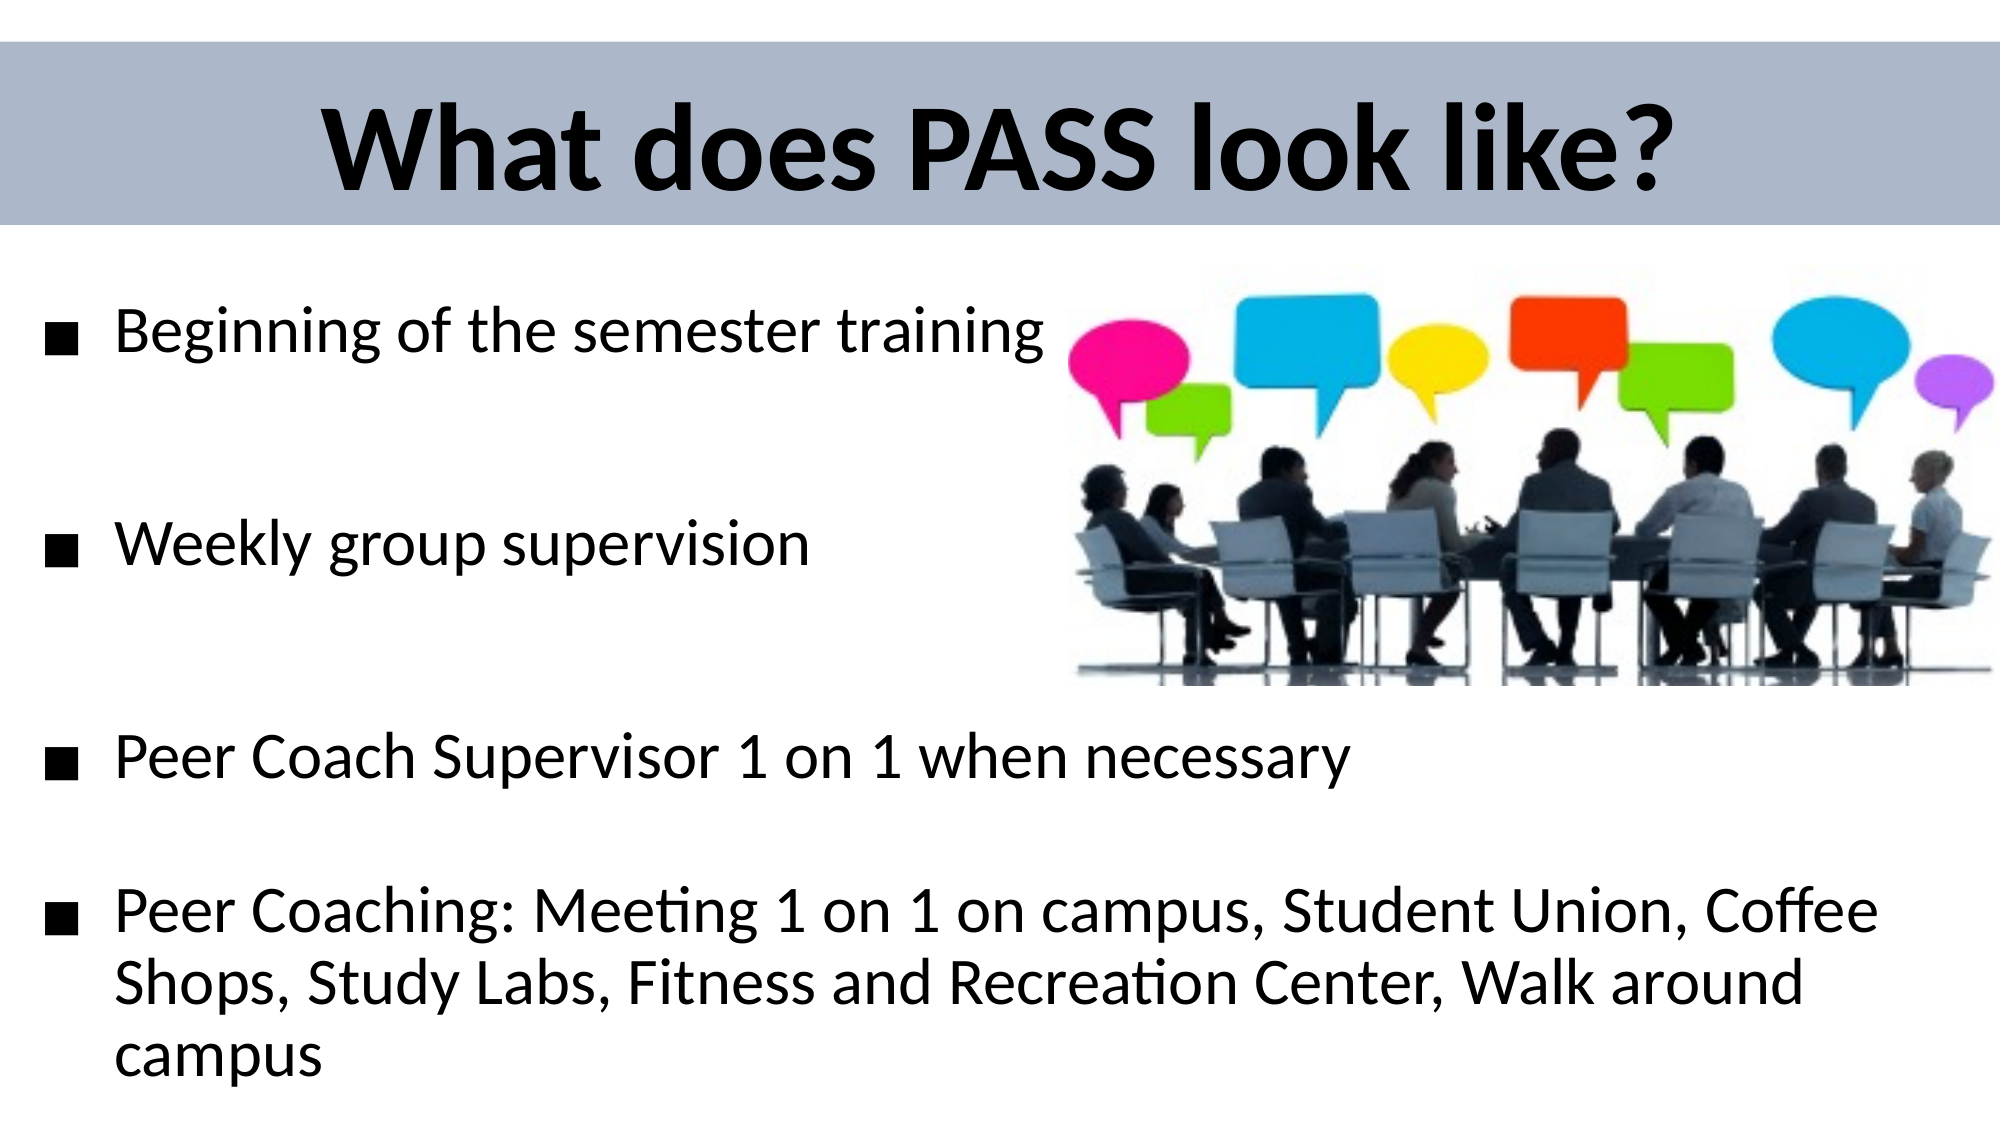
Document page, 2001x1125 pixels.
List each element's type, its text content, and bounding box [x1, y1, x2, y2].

subtitle Beginning of the semester training Weekly group supervision Peer Coach Supervisor 1 on 1 when necessary Peer Coaching: Meeting 1 on 1 on campus, Student Union, Coffee Shops, Study Labs, Fitness and Recreation Center, Walk around campus [24, 225, 1967, 1099]
text_box [0, 41, 2000, 225]
picture [1067, 265, 2000, 686]
title What does PASS look like? [249, 58, 1750, 225]
